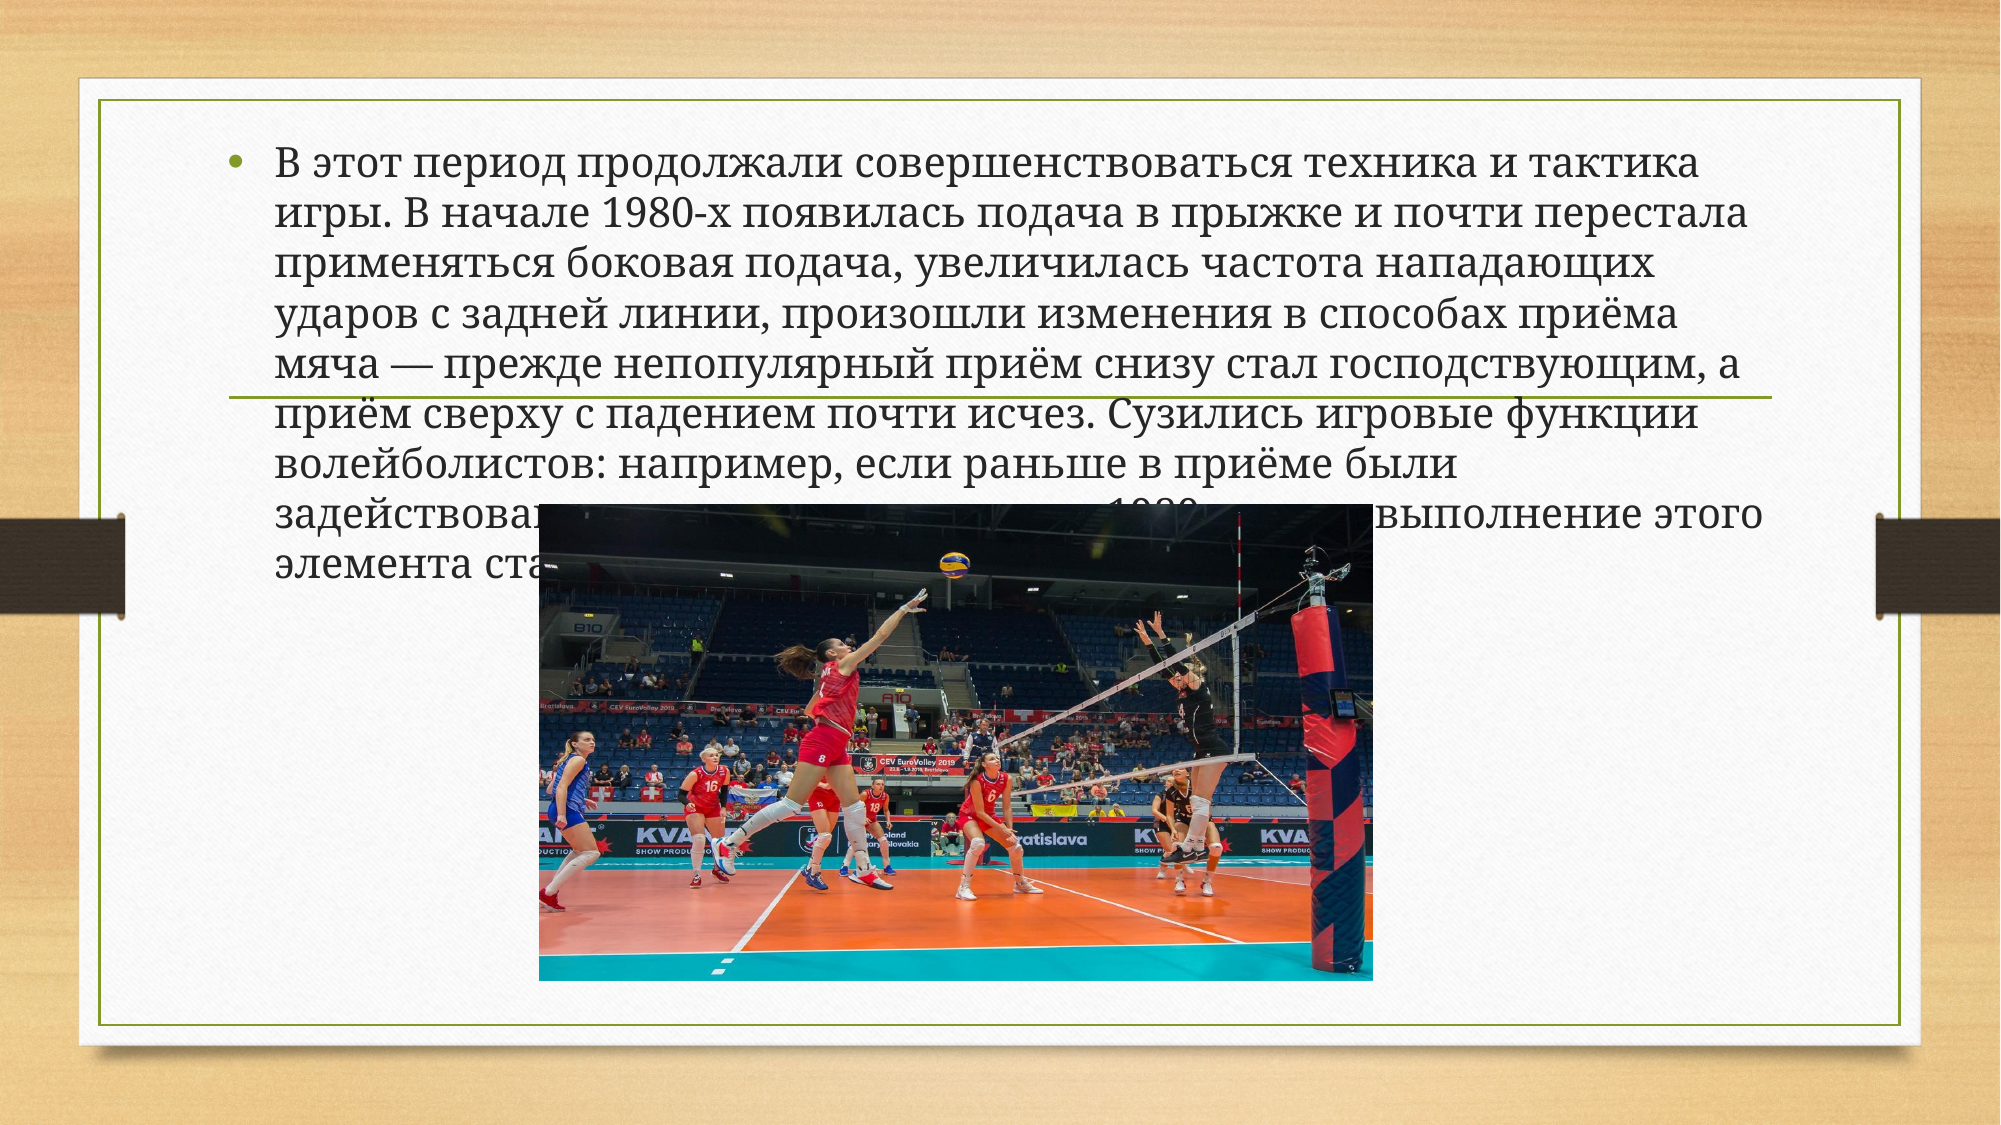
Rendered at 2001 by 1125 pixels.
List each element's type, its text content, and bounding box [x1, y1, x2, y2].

list В этот период продолжали совершенствоваться техника и тактика игры. В начале 1980-х появилась подача в прыжке и почти перестала применяться боковая подача, увеличилась частота нападающих ударов с задней линии, произошли изменения в способах приёма мяча — прежде непопулярный приём снизу стал господствующим, а приём сверху с падением почти исчез. Сузились игровые функции волейболистов: например, если раньше в приёме были задействованы все шесть игроков, то с 1980-х годов выполнение этого элемента стало обязанностью двух доигровщиков. [212, 128, 1788, 997]
picture [0, 0, 2001, 1125]
